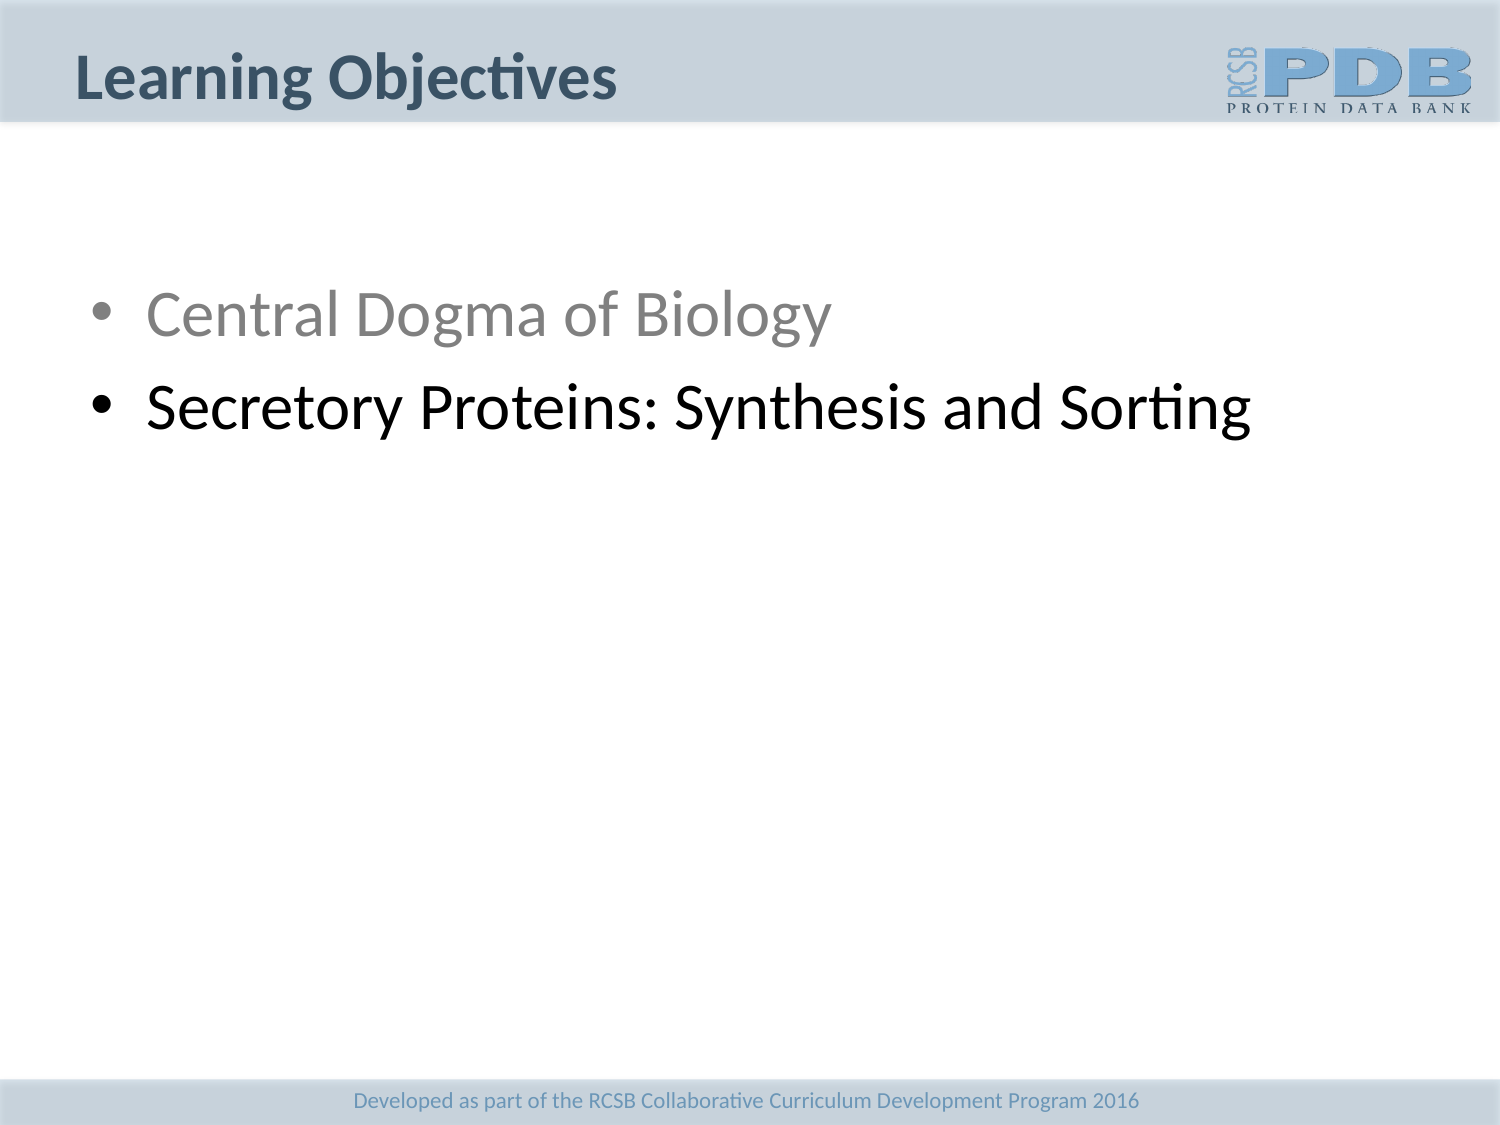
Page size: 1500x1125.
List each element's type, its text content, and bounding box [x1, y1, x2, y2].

list Central Dogma of Biology Secretory Proteins: Synthesis and Sorting [75, 262, 1425, 1005]
footer Developed as part of the RCSB Collaborative Curriculum Development Program 2016 [0, 1078, 1500, 1122]
title Learning Objectives [60, 24, 1400, 122]
